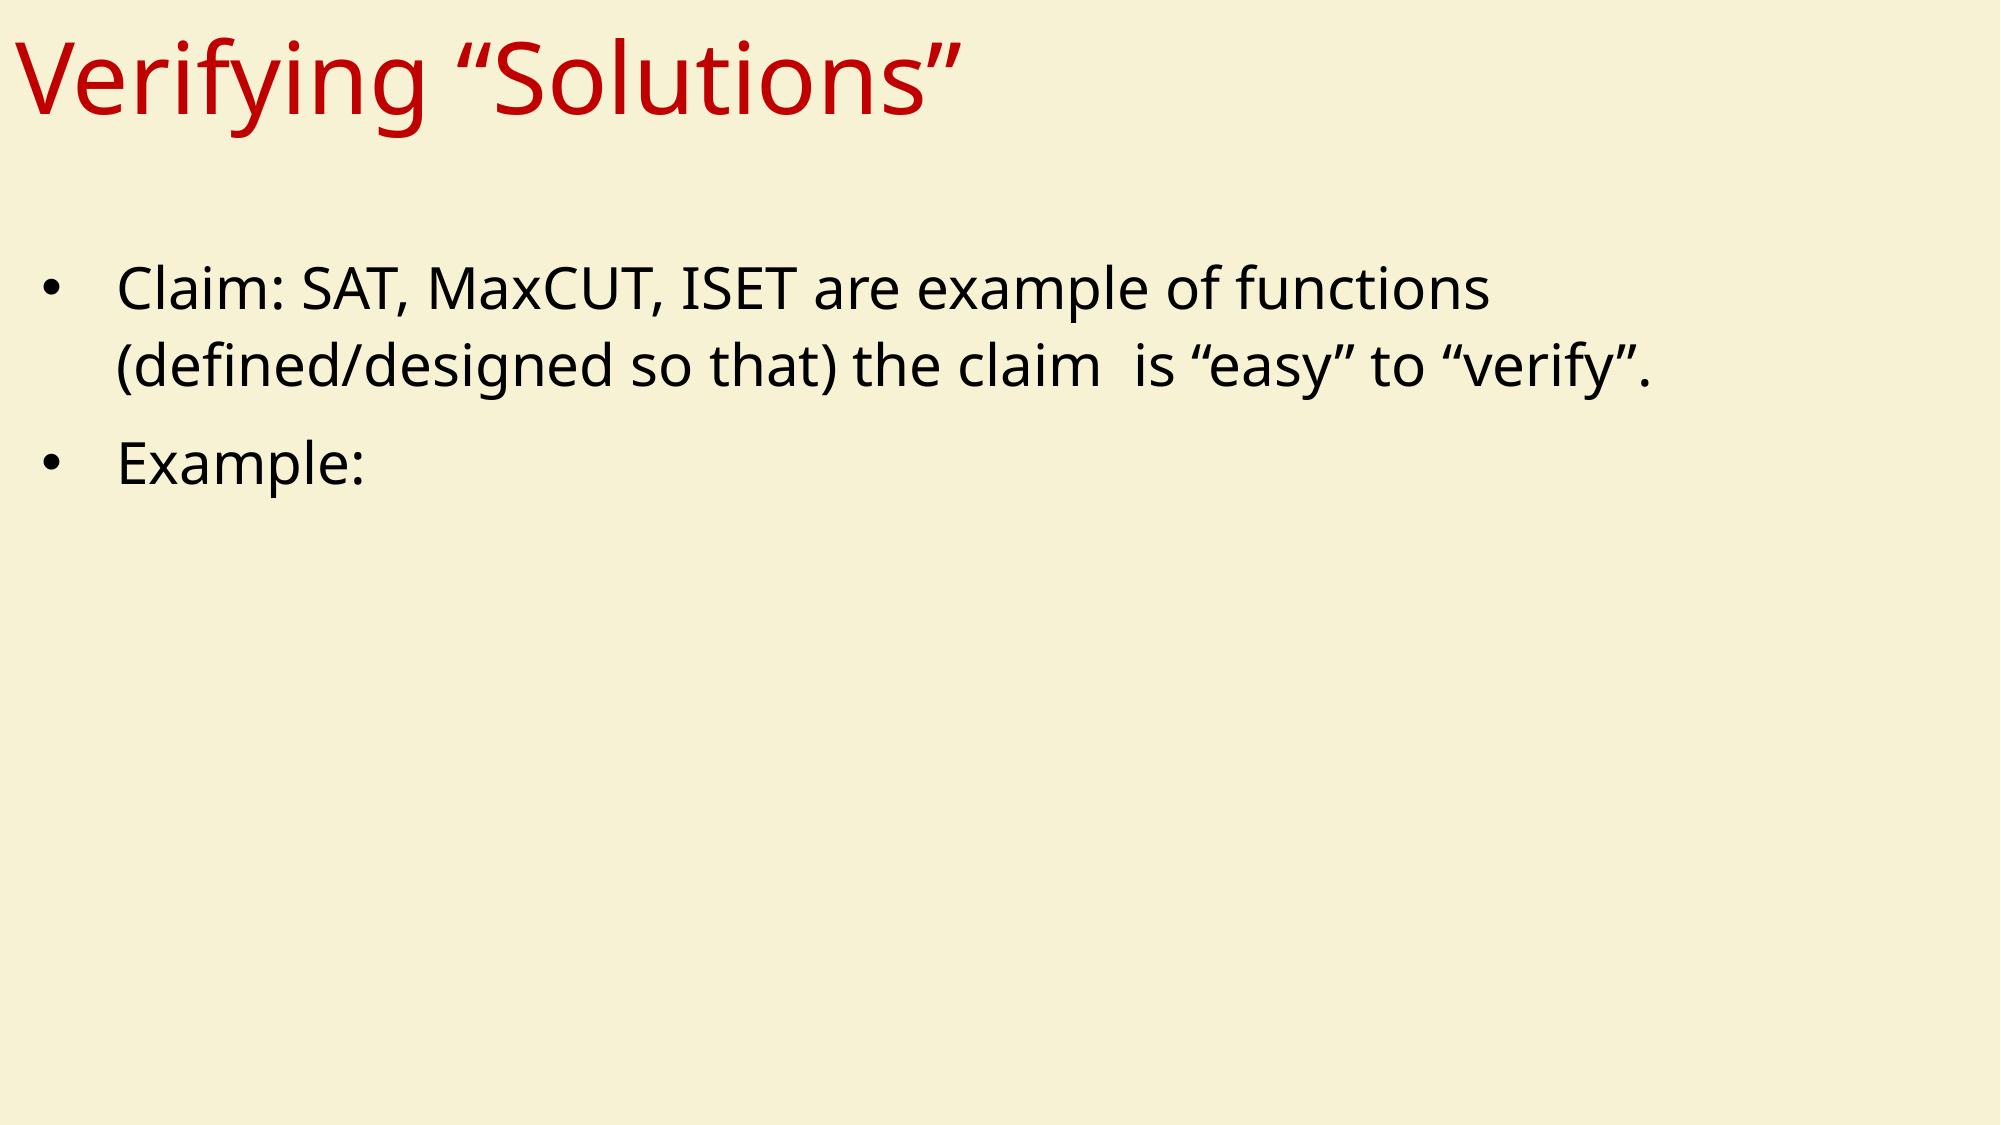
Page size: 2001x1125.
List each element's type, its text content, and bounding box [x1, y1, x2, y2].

title Verifying “Solutions” [0, 0, 2000, 166]
